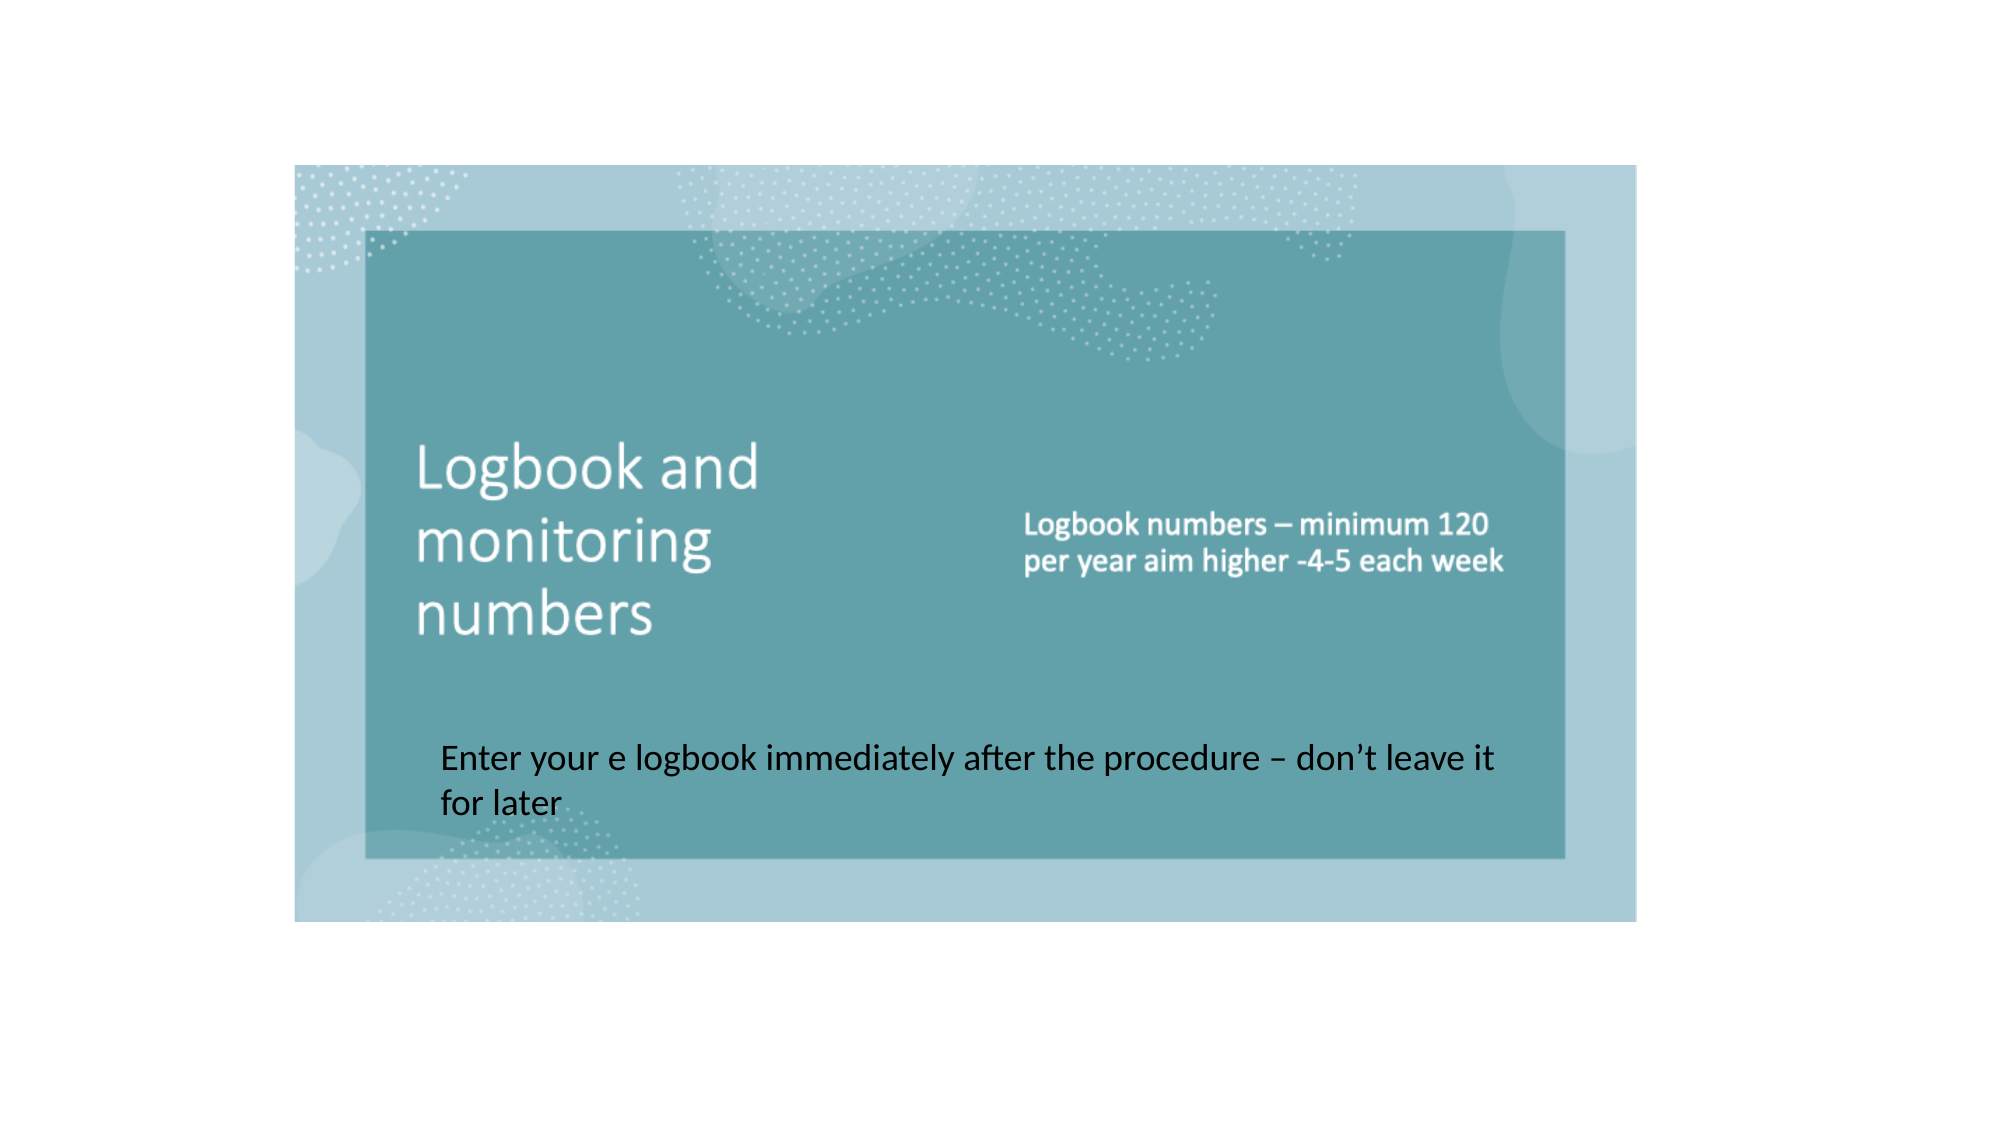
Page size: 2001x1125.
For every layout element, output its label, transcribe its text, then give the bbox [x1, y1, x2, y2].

picture [294, 165, 1638, 921]
title Logbook and monitoring numbers [166, 138, 1012, 984]
list Logbook numbers – minimum 120 per year aim higher -4-5 each week [1071, 138, 1827, 984]
